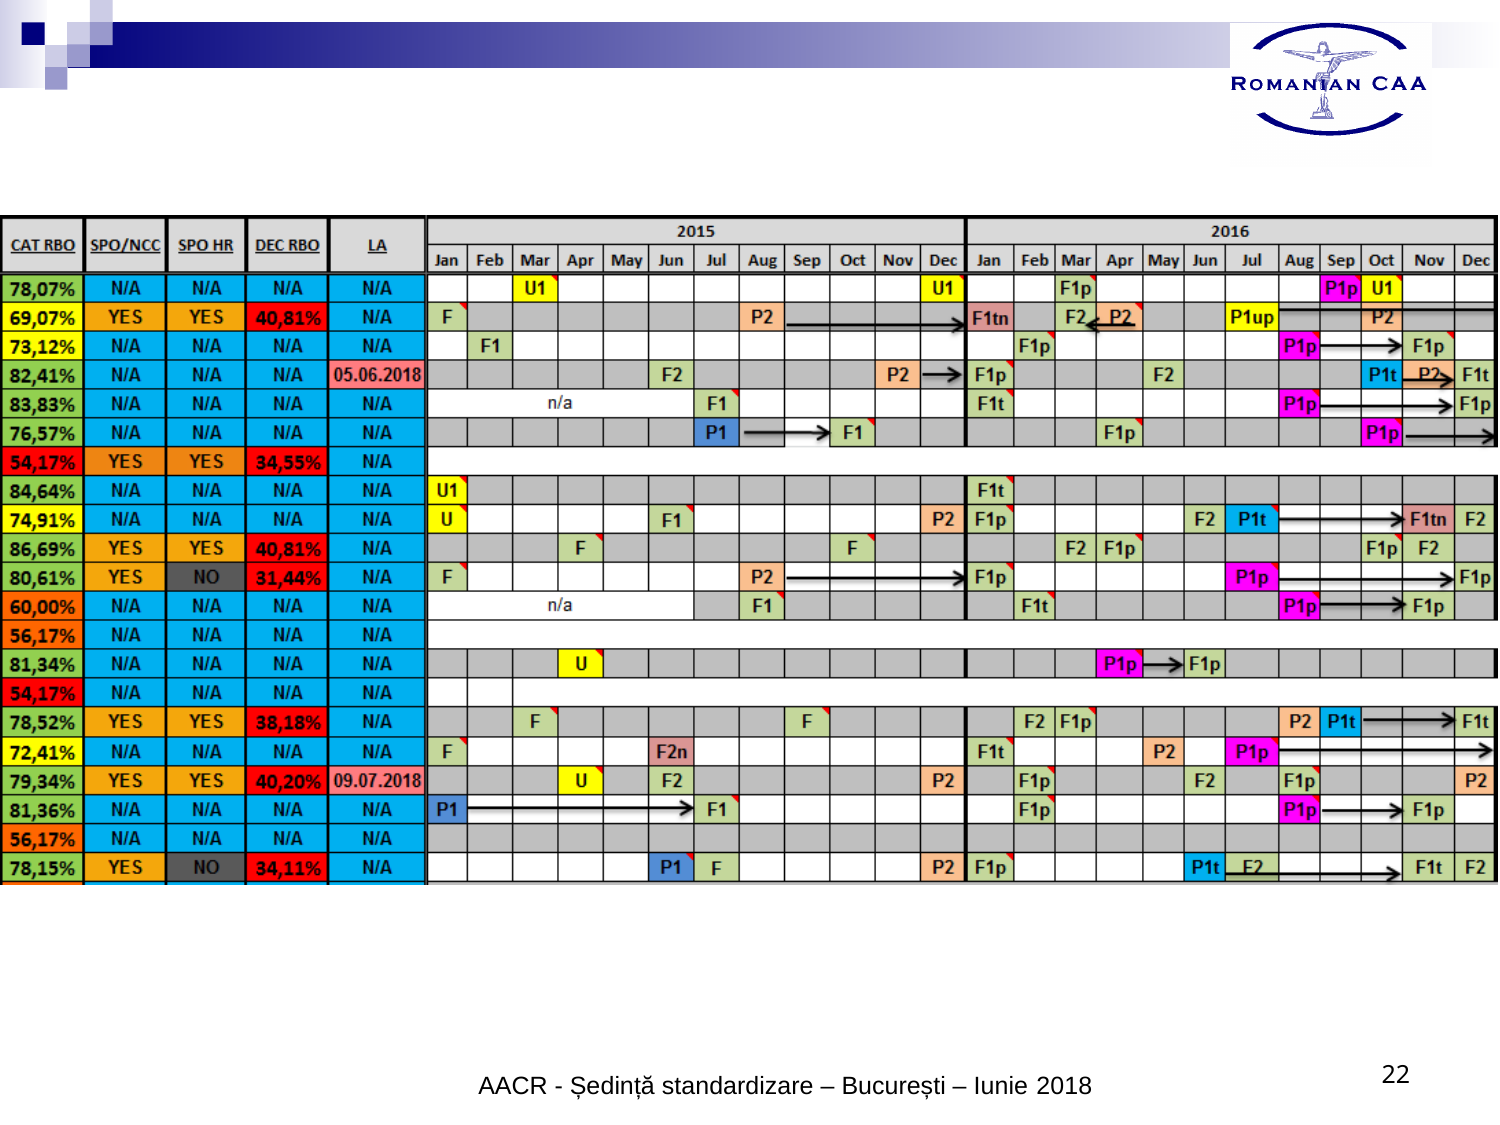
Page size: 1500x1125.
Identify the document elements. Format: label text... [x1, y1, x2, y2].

picture [112, 832, 116, 844]
picture [370, 832, 378, 844]
picture [117, 833, 121, 844]
picture [279, 833, 283, 844]
picture [193, 832, 197, 844]
picture [0, 215, 1499, 885]
picture [363, 861, 367, 872]
picture [117, 804, 121, 815]
picture [112, 803, 116, 815]
picture [274, 803, 278, 815]
picture [381, 804, 389, 814]
picture [198, 833, 202, 844]
picture [279, 804, 283, 815]
picture [381, 833, 389, 843]
picture [363, 833, 367, 843]
text_box AACR - Ședință standardizare – București – Iunie 2018 [206, 1062, 1365, 1108]
picture [1230, 23, 1433, 167]
picture [217, 834, 221, 844]
picture [298, 834, 302, 844]
picture [370, 861, 378, 873]
text_box 22 [1074, 1024, 1425, 1100]
picture [363, 804, 367, 815]
picture [198, 804, 202, 815]
picture [274, 832, 278, 844]
picture [193, 803, 197, 815]
picture [381, 864, 389, 872]
picture [370, 803, 378, 815]
